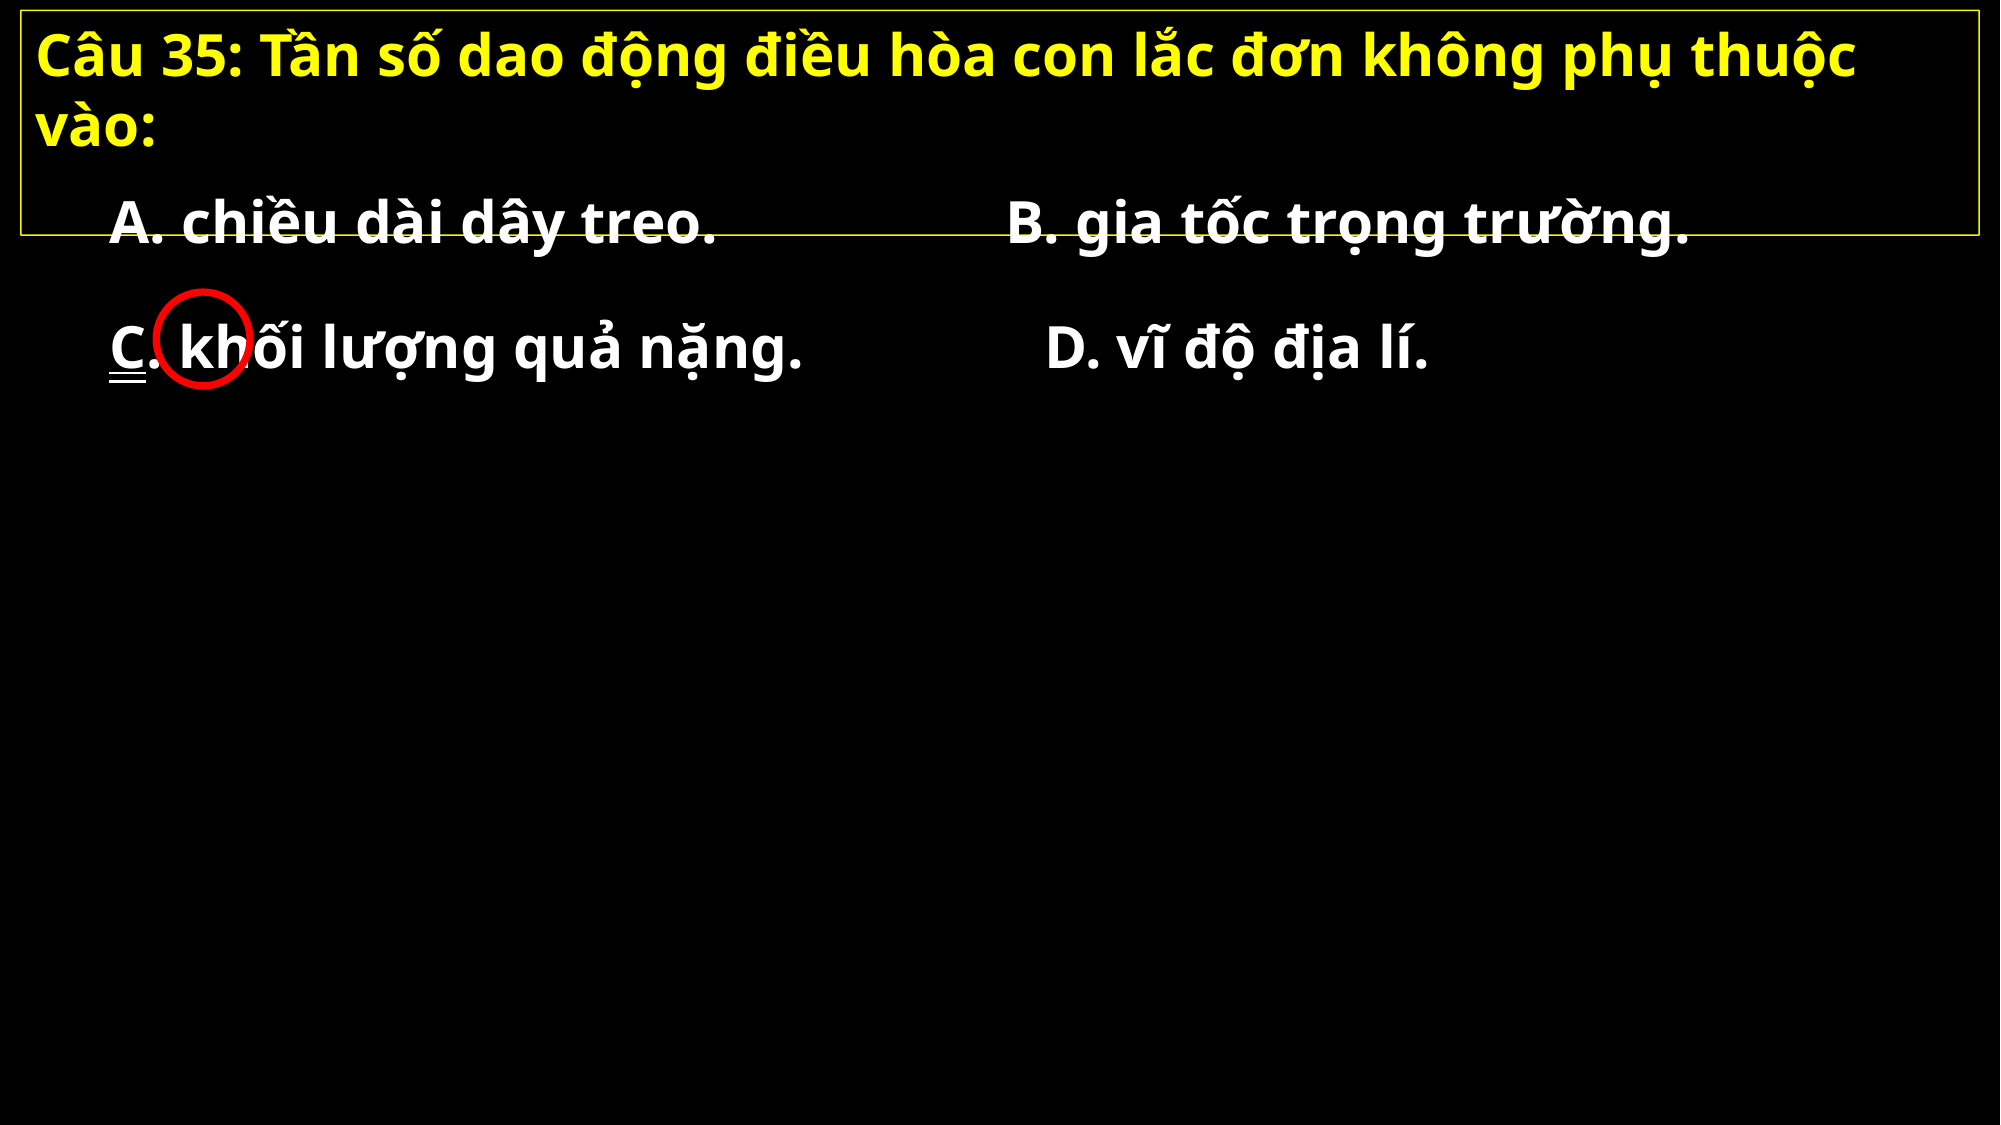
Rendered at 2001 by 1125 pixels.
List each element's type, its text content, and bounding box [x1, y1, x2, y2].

text_box Câu 35: Tần số dao động điều hòa con lắc đơn không phụ thuộc vào: [20, 10, 1980, 236]
text_box A. chiều dài dây treo. [94, 177, 890, 263]
text_box [155, 291, 252, 387]
text_box D. vĩ độ địa lí. [1029, 302, 1461, 388]
text_box C. khối lượng quả nặng. [94, 302, 890, 388]
text_box B. gia tốc trọng trường. [990, 177, 1786, 263]
